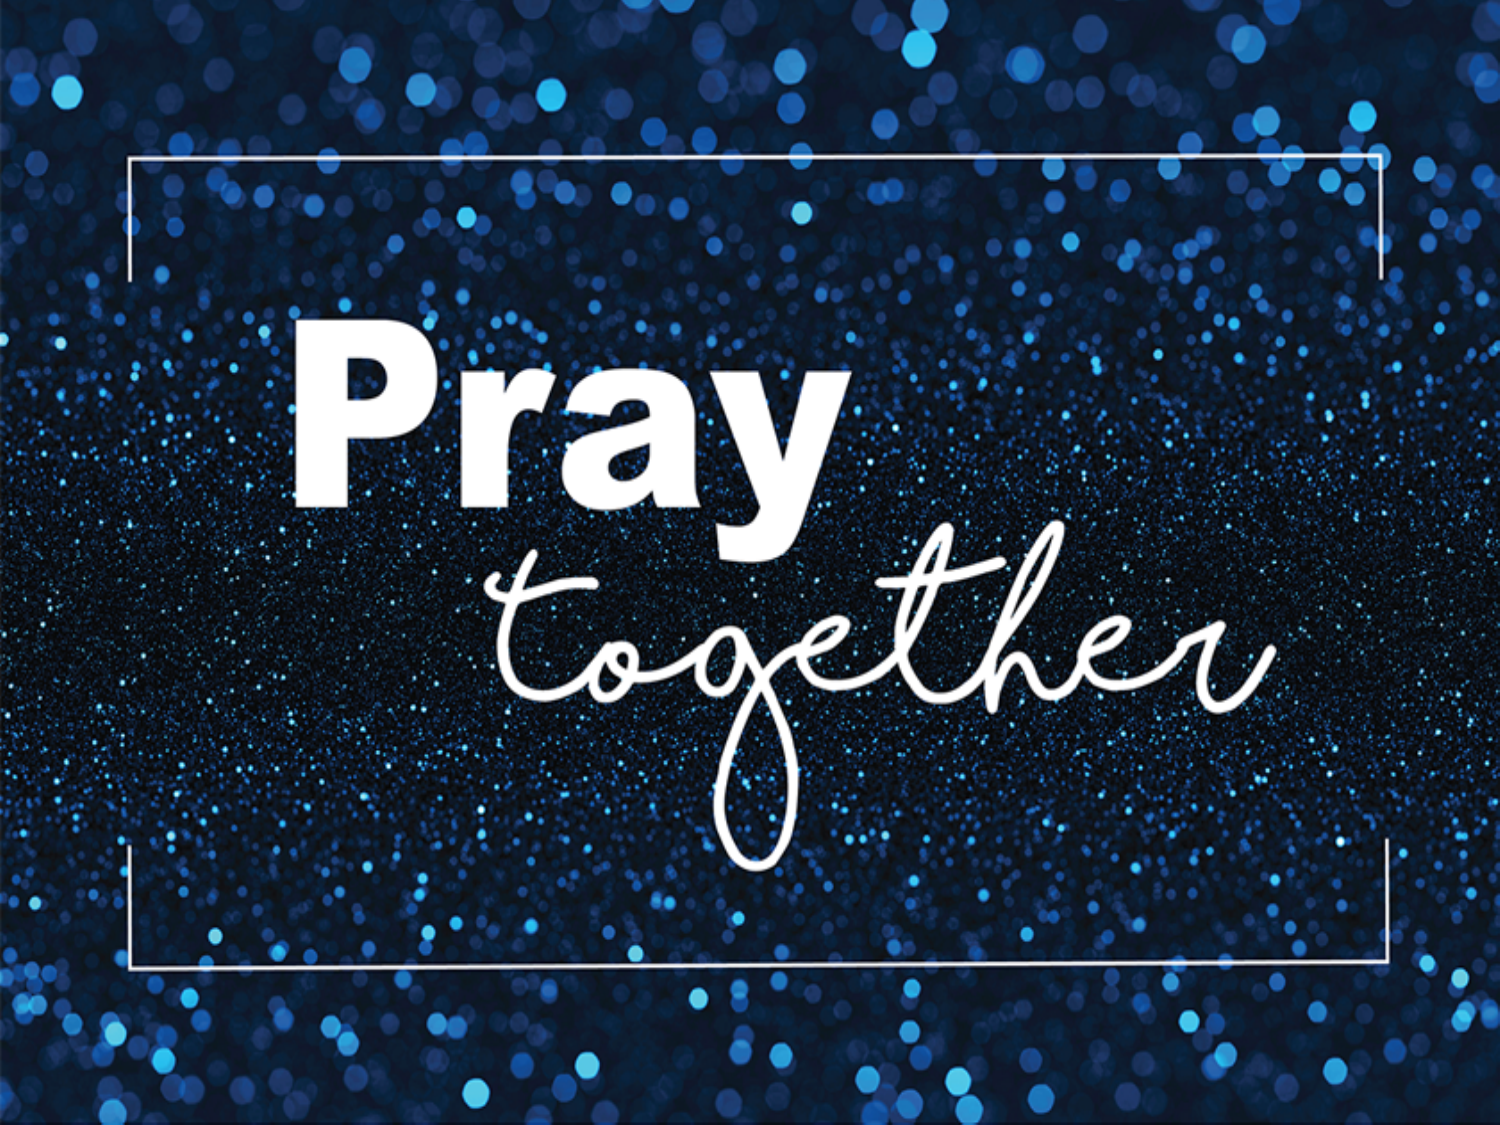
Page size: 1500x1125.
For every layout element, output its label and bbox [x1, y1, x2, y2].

list [0, 0, 1500, 1125]
